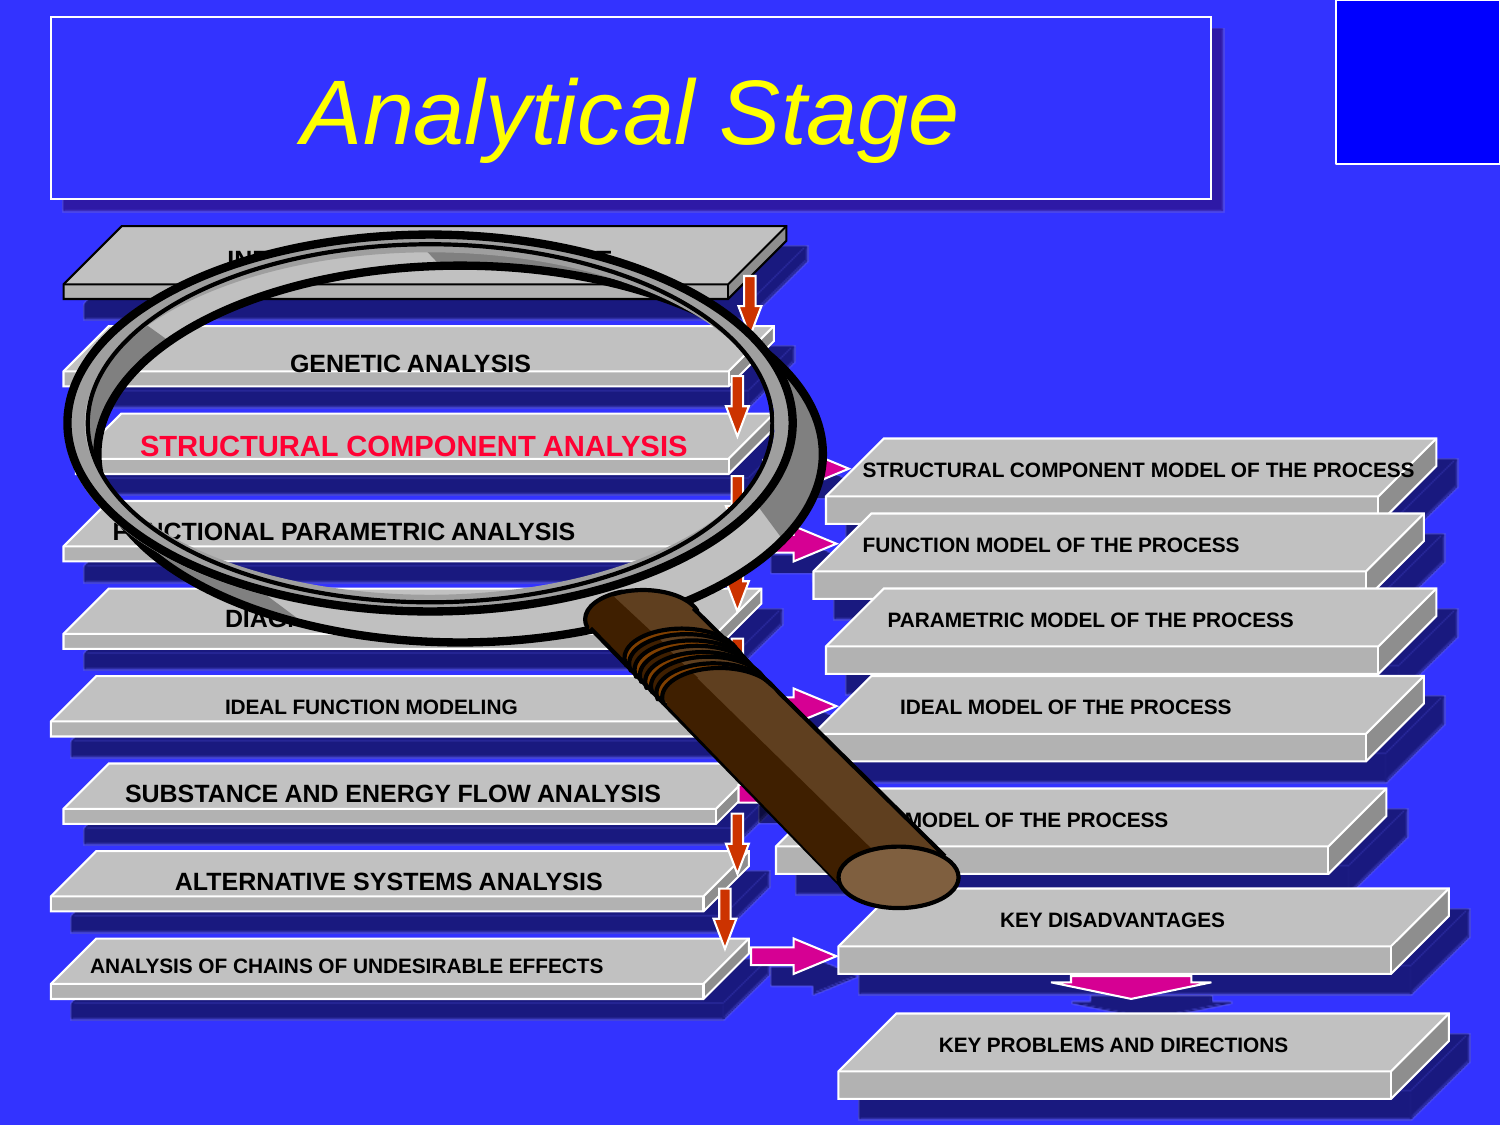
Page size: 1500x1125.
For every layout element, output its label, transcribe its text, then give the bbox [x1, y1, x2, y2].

title Analytical Stage [50, 16, 1212, 200]
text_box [50, 225, 1450, 1100]
text_box [1335, 0, 1500, 164]
